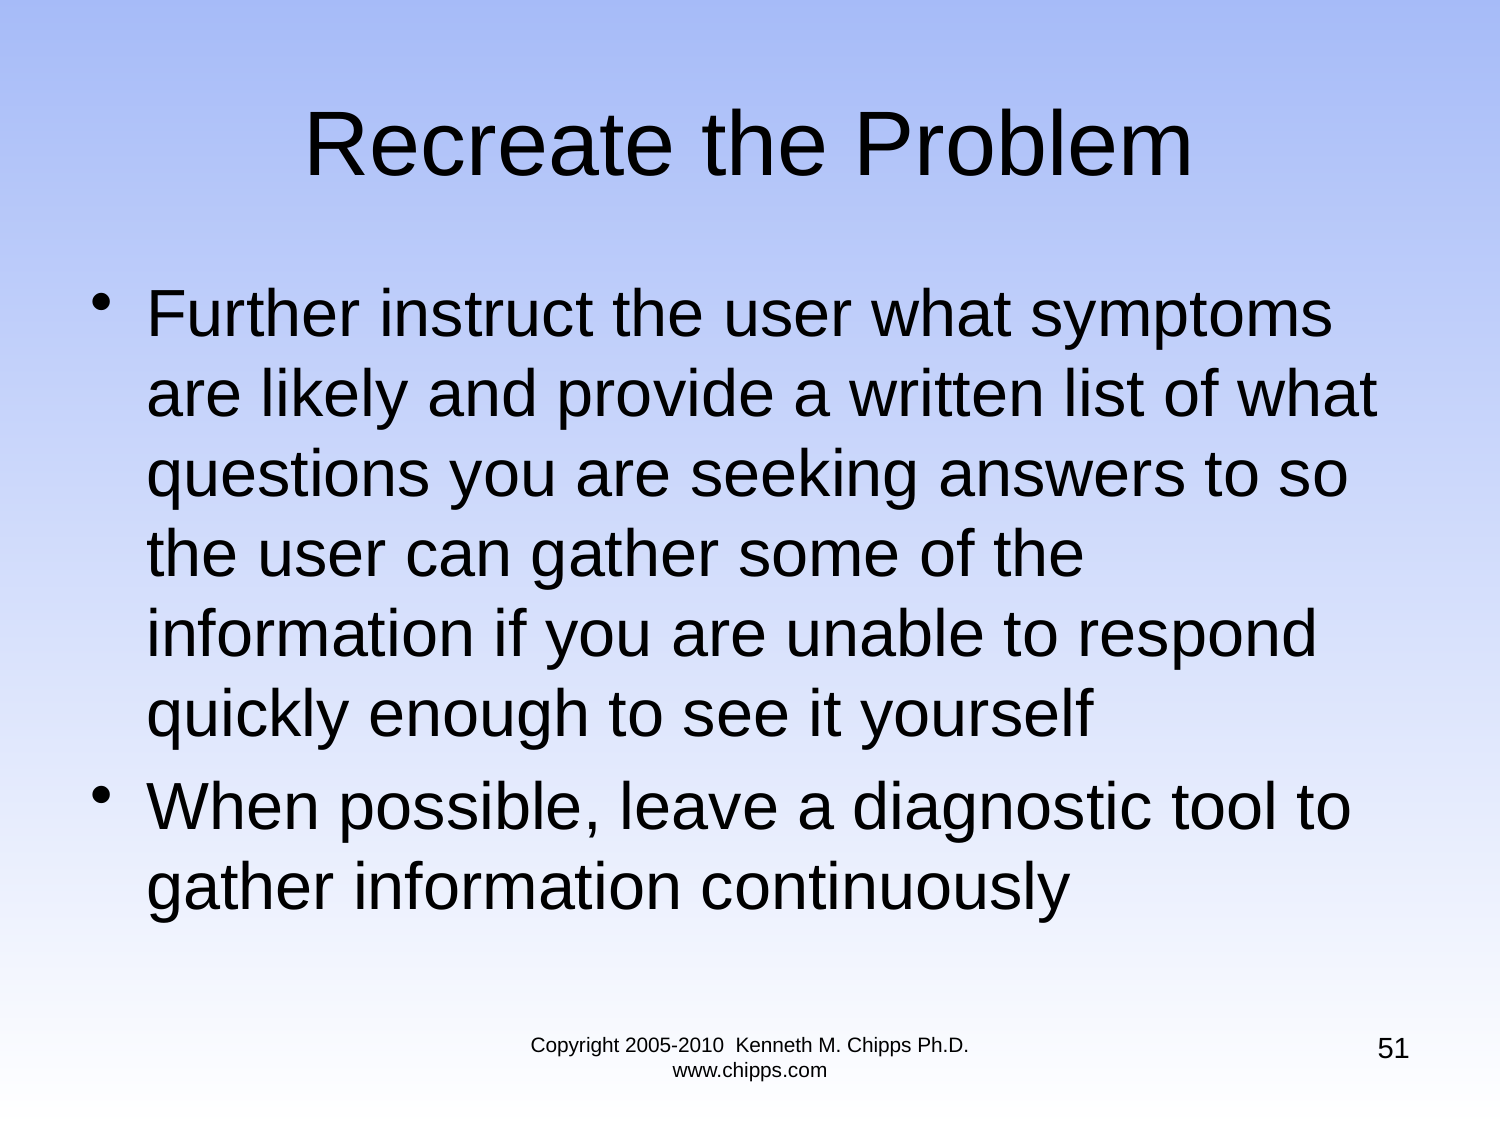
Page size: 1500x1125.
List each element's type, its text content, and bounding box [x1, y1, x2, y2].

slide_number 51 [1074, 1021, 1426, 1101]
list Further instruct the user what symptoms are likely and provide a written list of what questions you are seeking answers to so the user can gather some of the information if you are unable to respond quickly enough to see it yourself When possible, leave a diagnostic tool to gather information continuously [75, 262, 1425, 1005]
footer Copyright 2005-2010 Kenneth M. Chipps Ph.D. www.chipps.com [449, 1024, 1051, 1103]
title Recreate the Problem [75, 45, 1425, 233]
